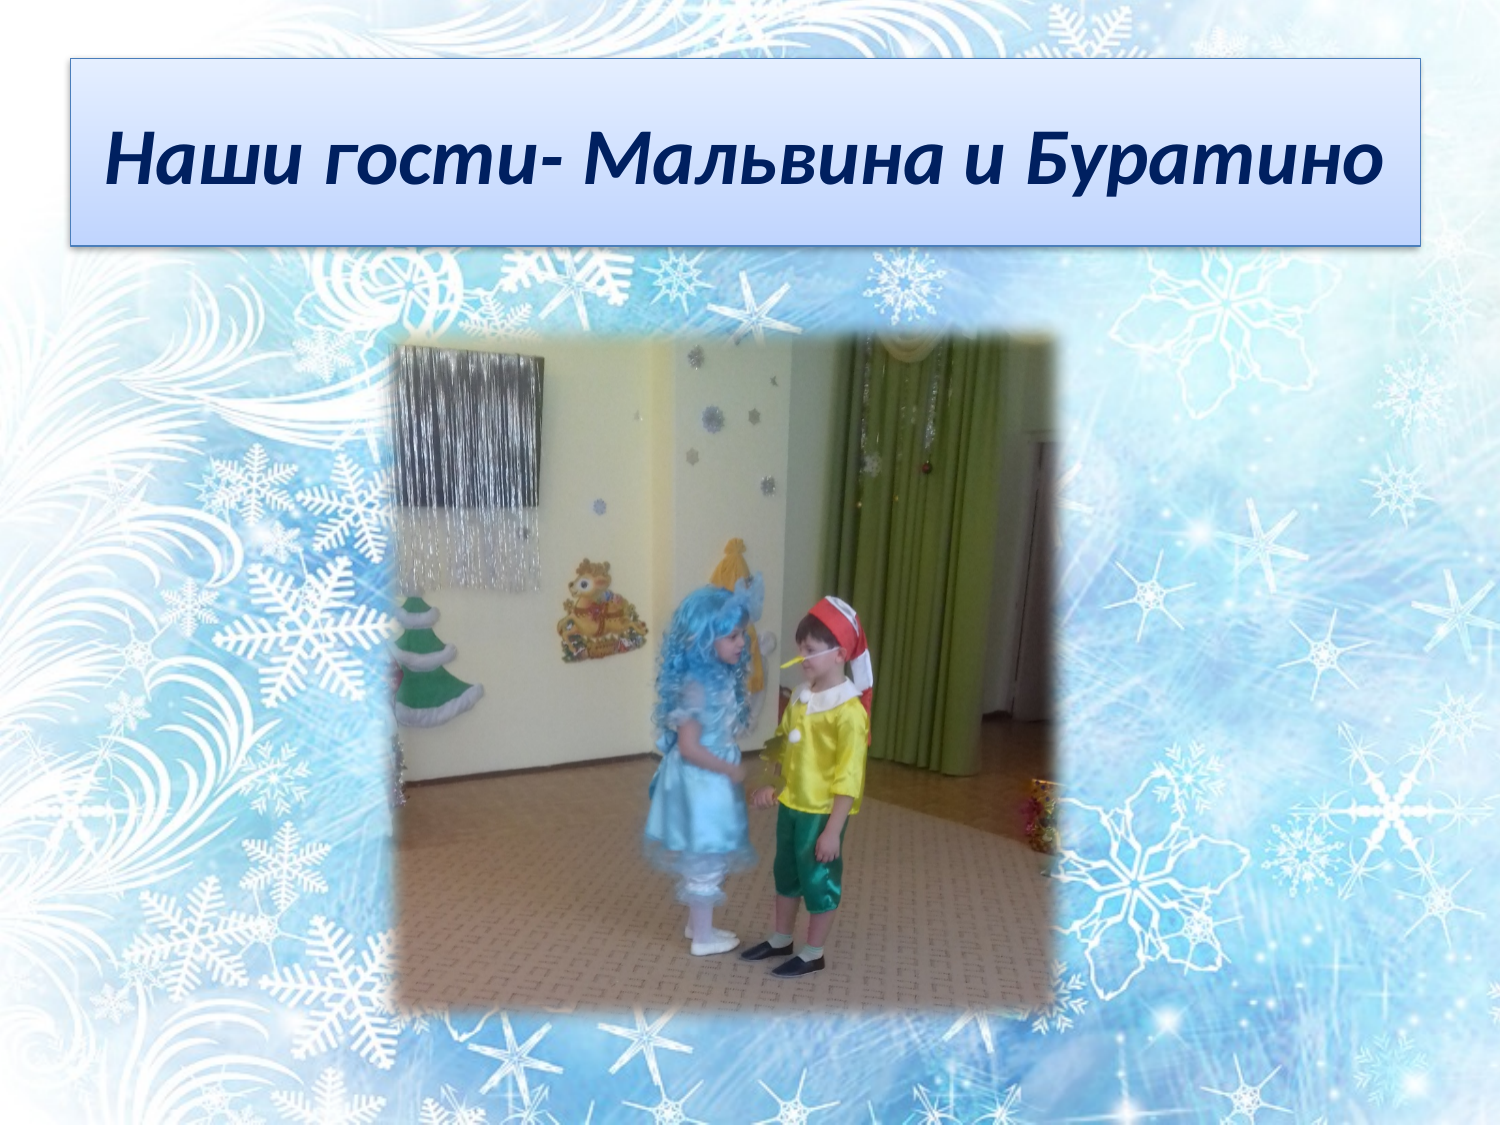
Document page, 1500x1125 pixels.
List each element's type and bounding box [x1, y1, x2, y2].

picture [374, 316, 1075, 1032]
list [0, 0, 1500, 1125]
